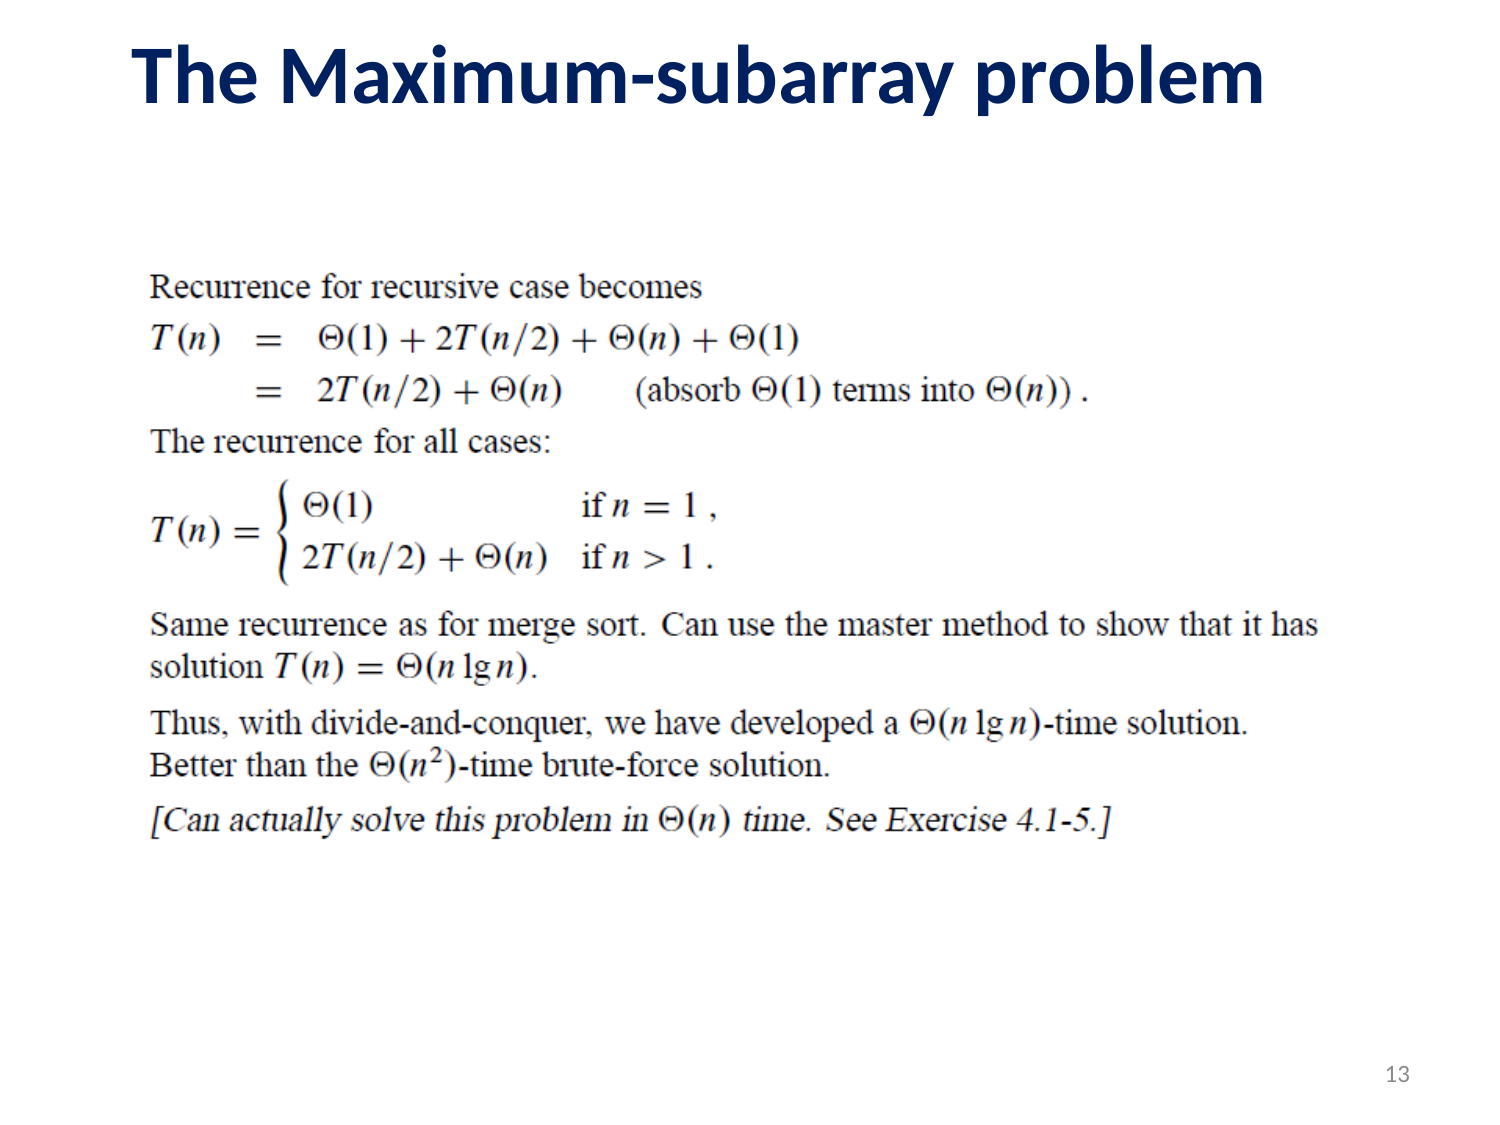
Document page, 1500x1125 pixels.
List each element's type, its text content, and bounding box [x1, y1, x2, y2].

text_box The Maximum-subarray problem [62, 12, 1338, 114]
slide_number 13 [1074, 1042, 1425, 1103]
picture [132, 252, 1368, 873]
